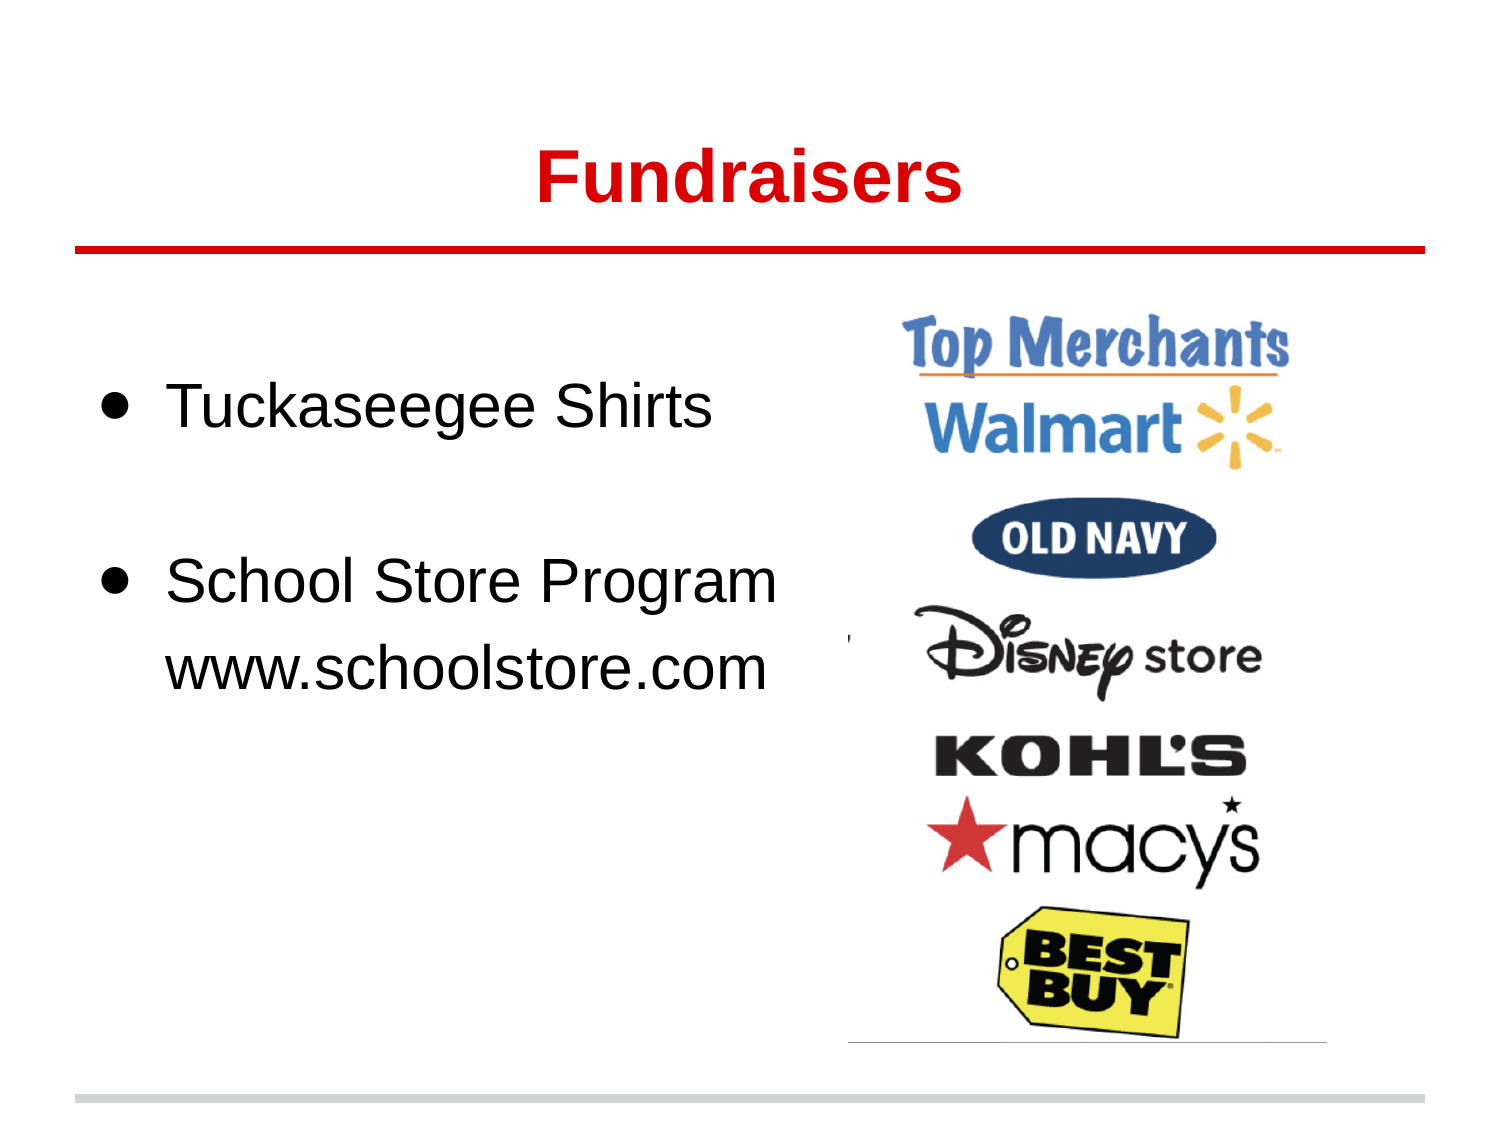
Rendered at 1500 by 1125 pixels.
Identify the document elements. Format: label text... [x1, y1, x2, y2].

title Fundraisers [75, 45, 1425, 233]
list Tuckaseegee Shirts School Store Program www.schoolstore.com [75, 262, 1425, 1078]
picture [848, 297, 1327, 1043]
